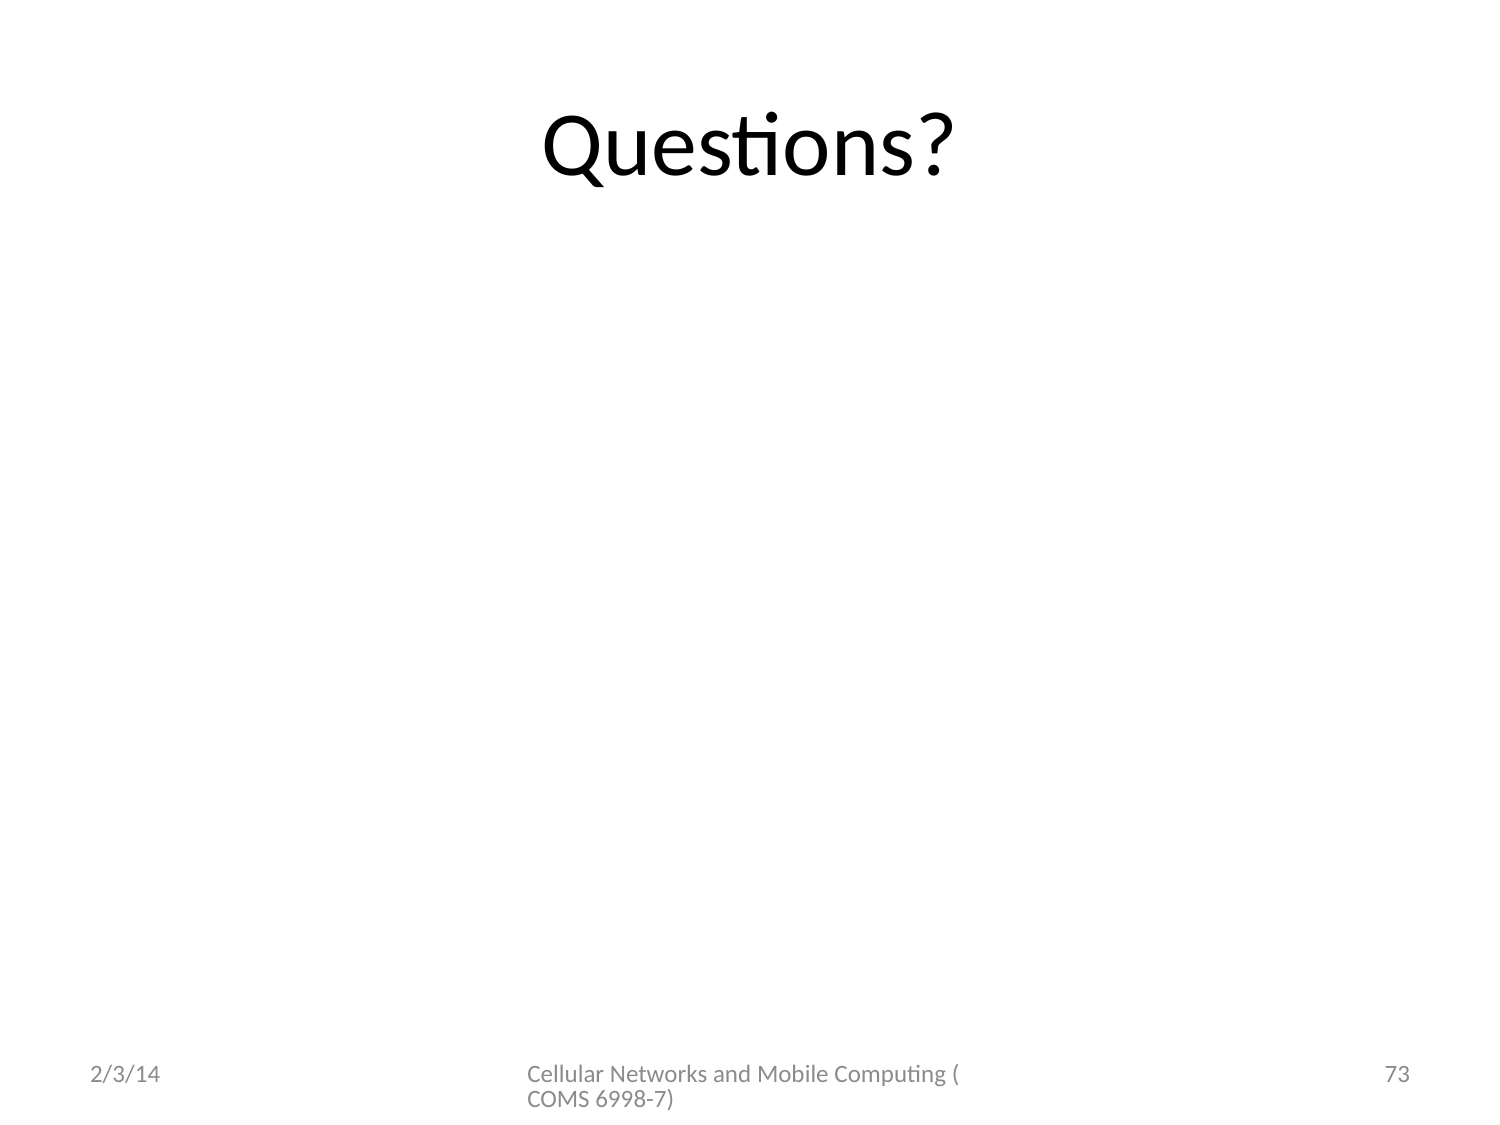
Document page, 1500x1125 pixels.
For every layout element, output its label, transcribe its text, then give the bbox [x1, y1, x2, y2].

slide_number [75, 1042, 425, 1103]
footer Cellular Networks and Mobile Computing (COMS 6998-7) [512, 1042, 988, 1103]
title Questions? [75, 45, 1425, 233]
slide_number 73 [1074, 1042, 1425, 1103]
